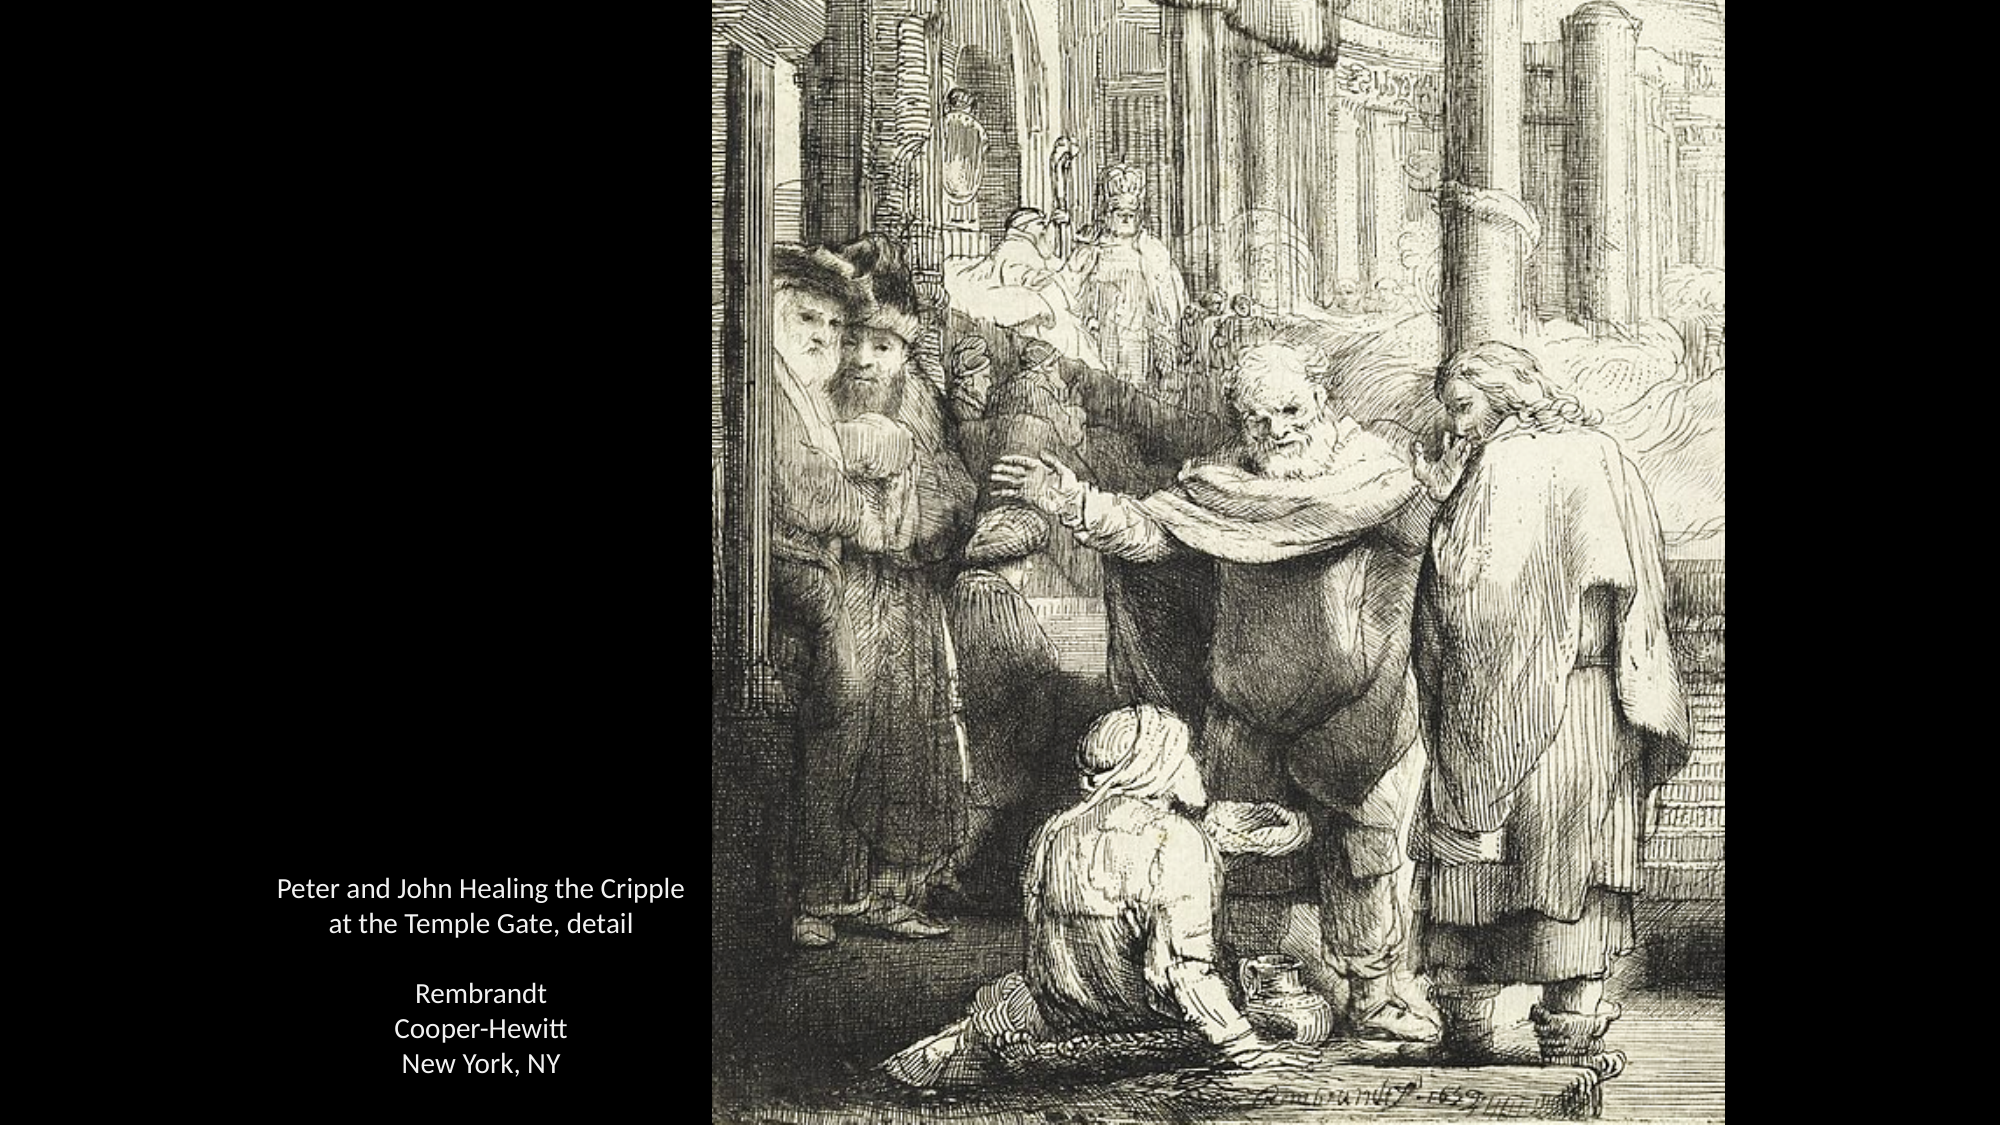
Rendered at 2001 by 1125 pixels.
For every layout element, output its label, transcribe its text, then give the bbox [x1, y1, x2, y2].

text_box Peter and John Healing the Cripple at the Temple Gate, detail Rembrandt Cooper-Hewitt New York, NY [249, 862, 707, 1087]
picture [712, 0, 1726, 1125]
